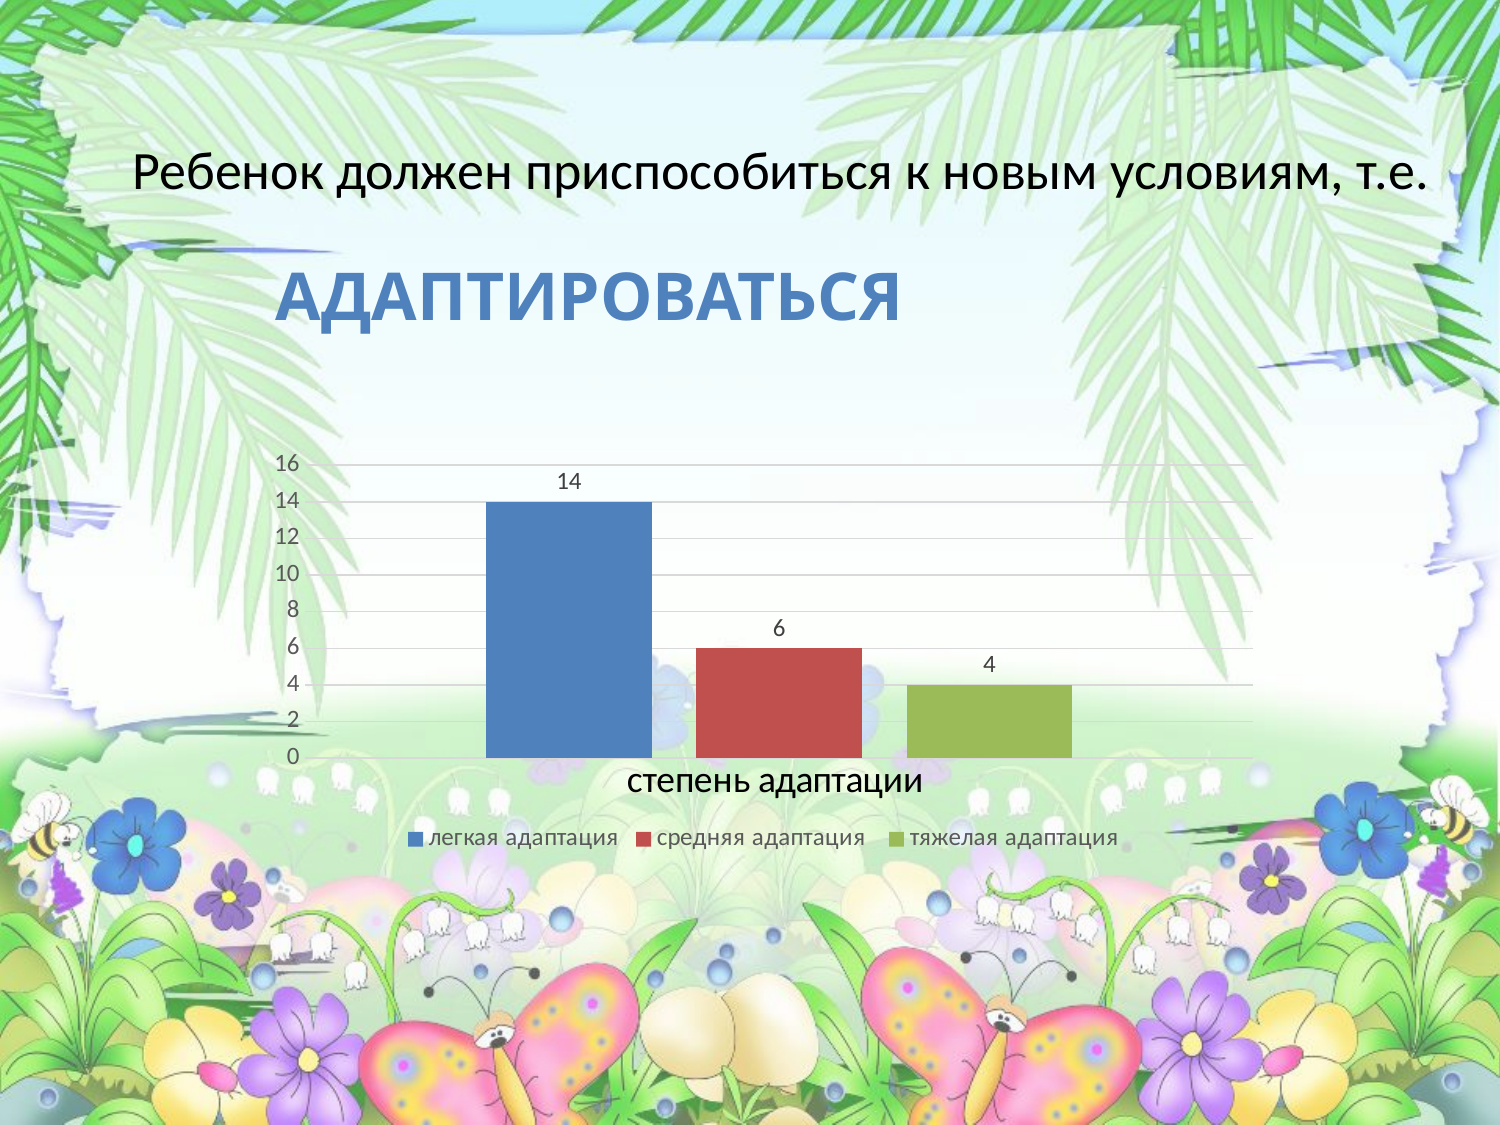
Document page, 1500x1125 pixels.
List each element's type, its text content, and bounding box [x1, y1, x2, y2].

list Адаптироваться [70, 247, 1421, 342]
chart [253, 444, 1274, 859]
title Ребенок должен приспособиться к новым условиям, т.е. [112, 105, 1463, 389]
